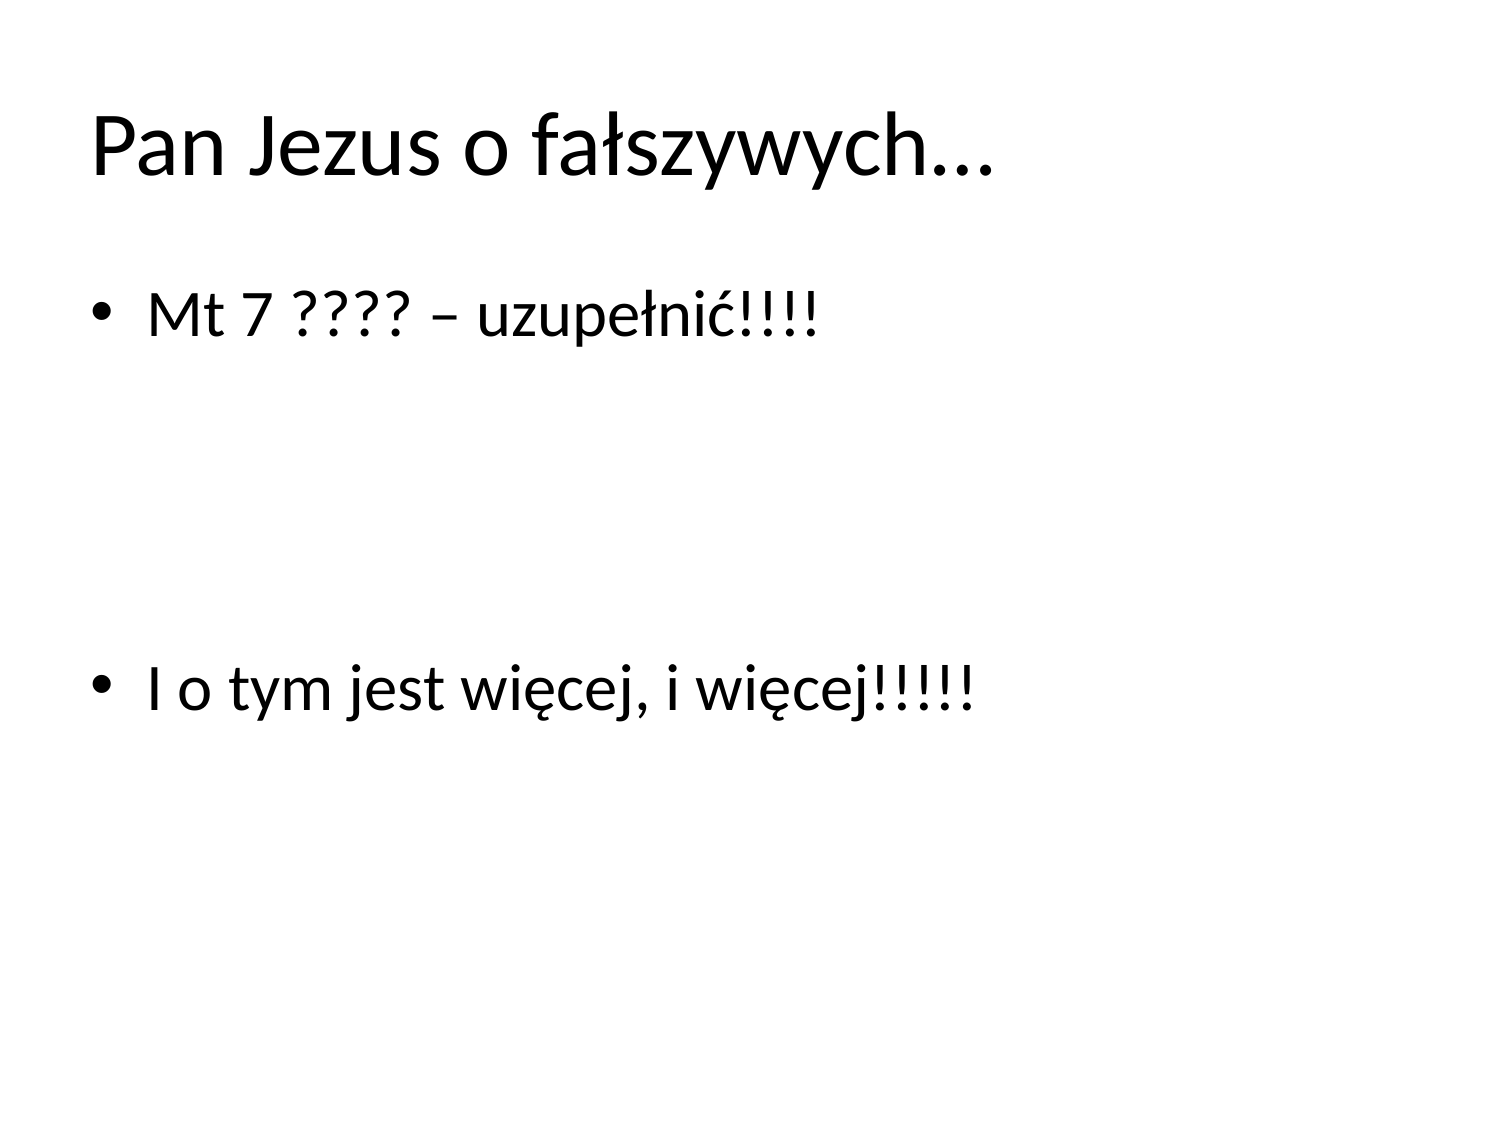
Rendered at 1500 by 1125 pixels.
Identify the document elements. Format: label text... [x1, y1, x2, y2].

list Mt 7 ???? – uzupełnić!!!! I o tym jest więcej, i więcej!!!!! [75, 262, 1425, 1005]
title Pan Jezus o fałszywych… [75, 45, 1425, 233]
